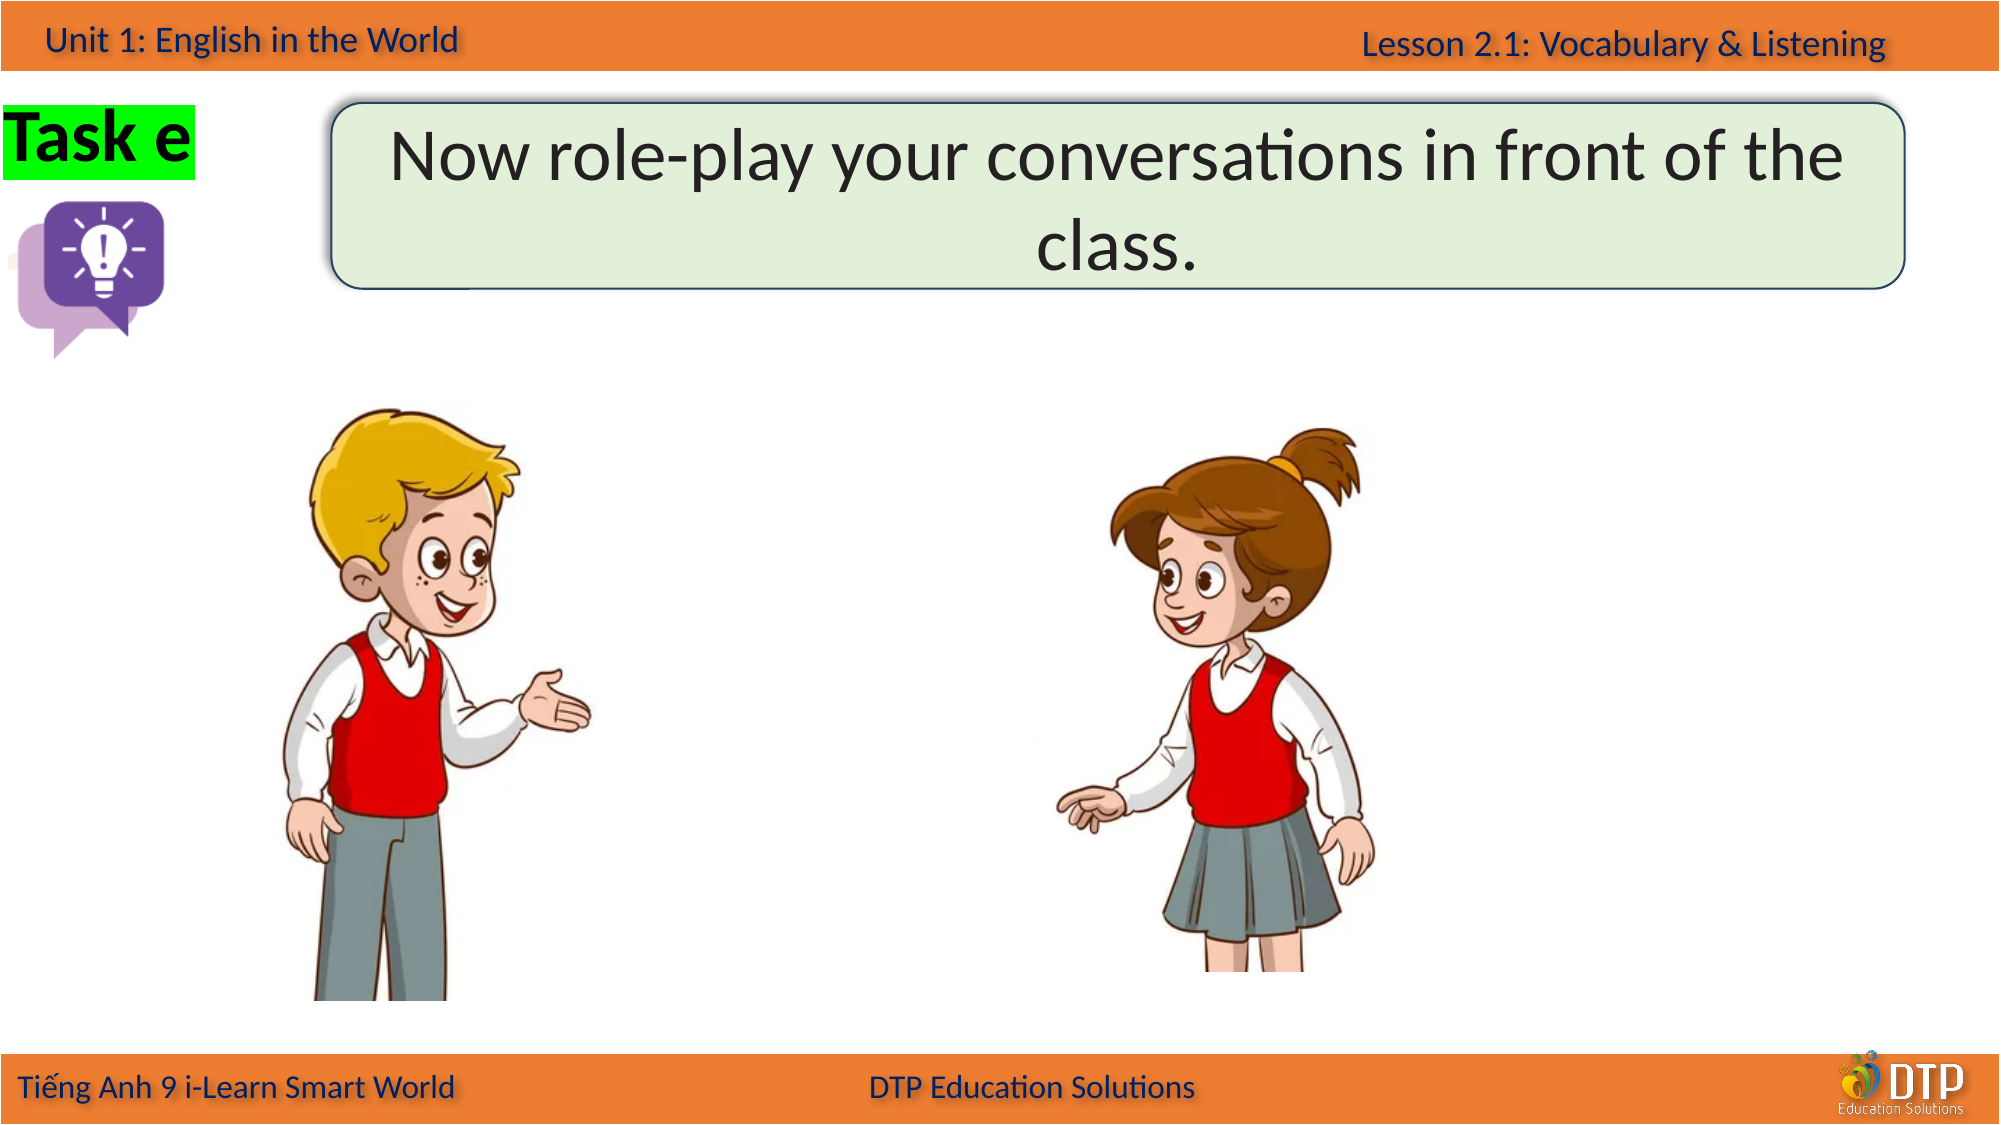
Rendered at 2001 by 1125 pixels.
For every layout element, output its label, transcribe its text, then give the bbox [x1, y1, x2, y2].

picture [8, 186, 172, 363]
picture [208, 384, 596, 1001]
text_box Now role-play your conversations in front of the class. [330, 101, 1906, 290]
text_box Task e [0, 79, 208, 184]
picture [1839, 1050, 1963, 1114]
picture [1033, 413, 1385, 973]
